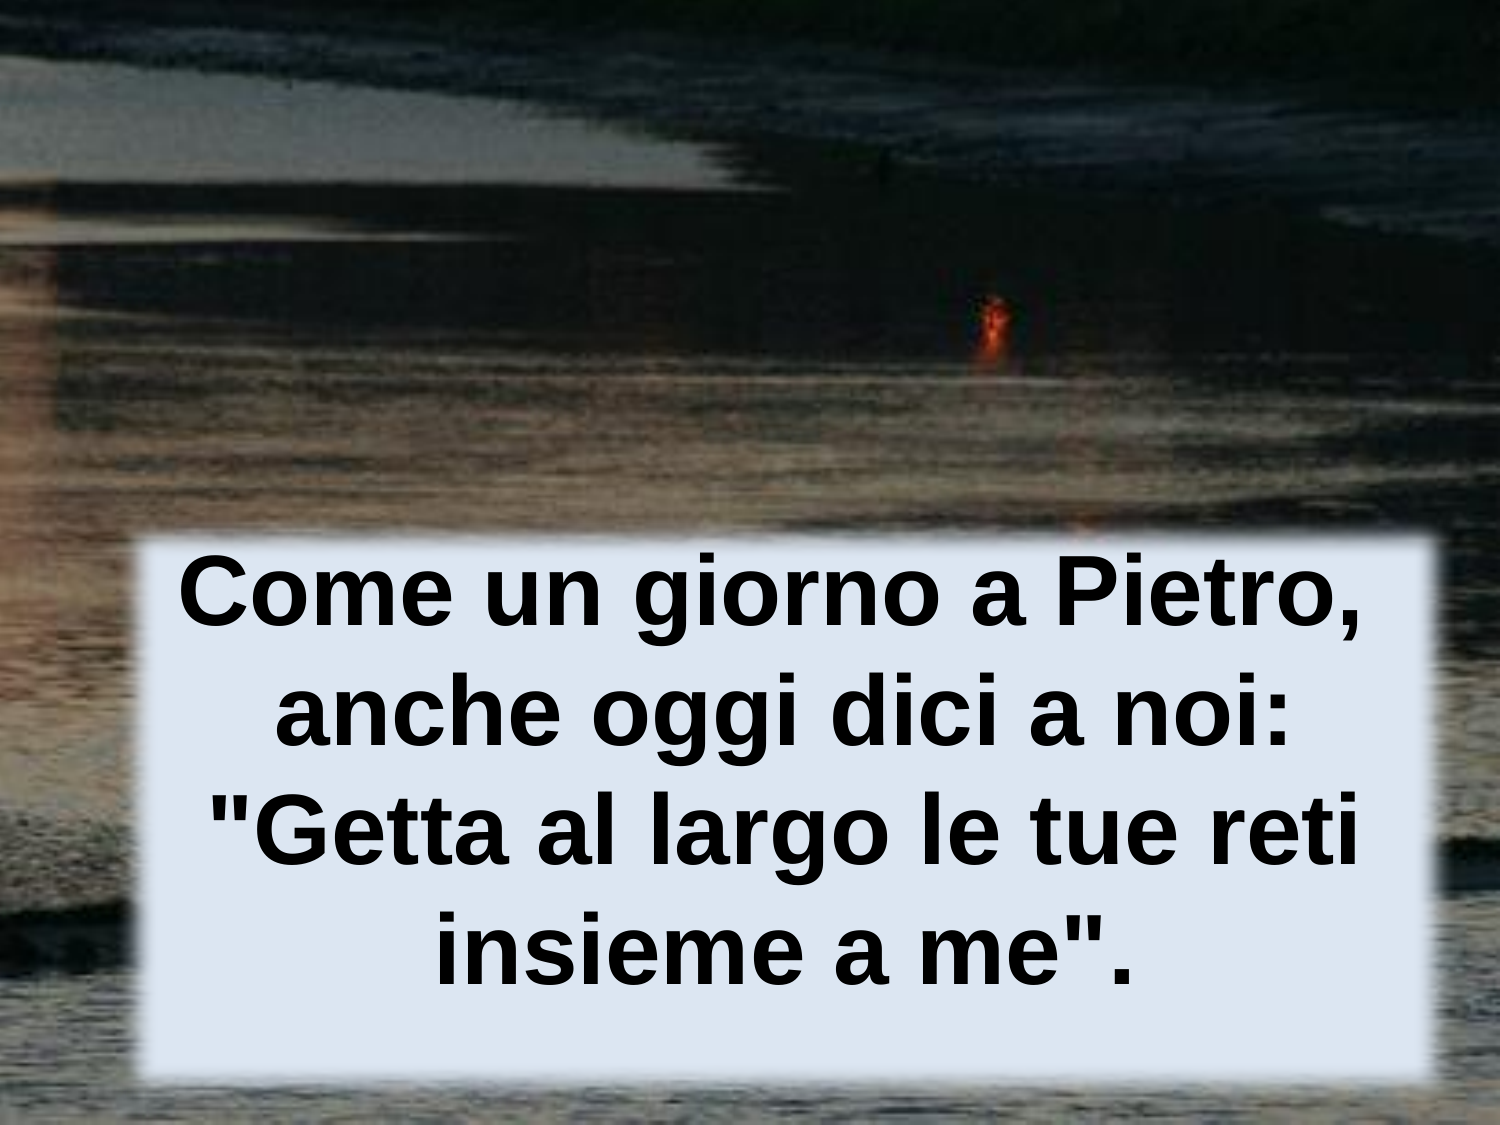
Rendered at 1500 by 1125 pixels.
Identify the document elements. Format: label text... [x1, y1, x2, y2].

text_box Questo è il nostro tempo per osare, per andare, la parola che ci chiama è quella tua! [149, 550, 1425, 1074]
text_box In quel tempo, Gesù disse ai suoi discepoli: [141, 542, 1433, 1082]
picture [0, 0, 1500, 1125]
text_box Come un giorno a Pietro, anche oggi dici a noi: "Getta al largo le tue reti insieme a me". [151, 552, 1422, 1071]
